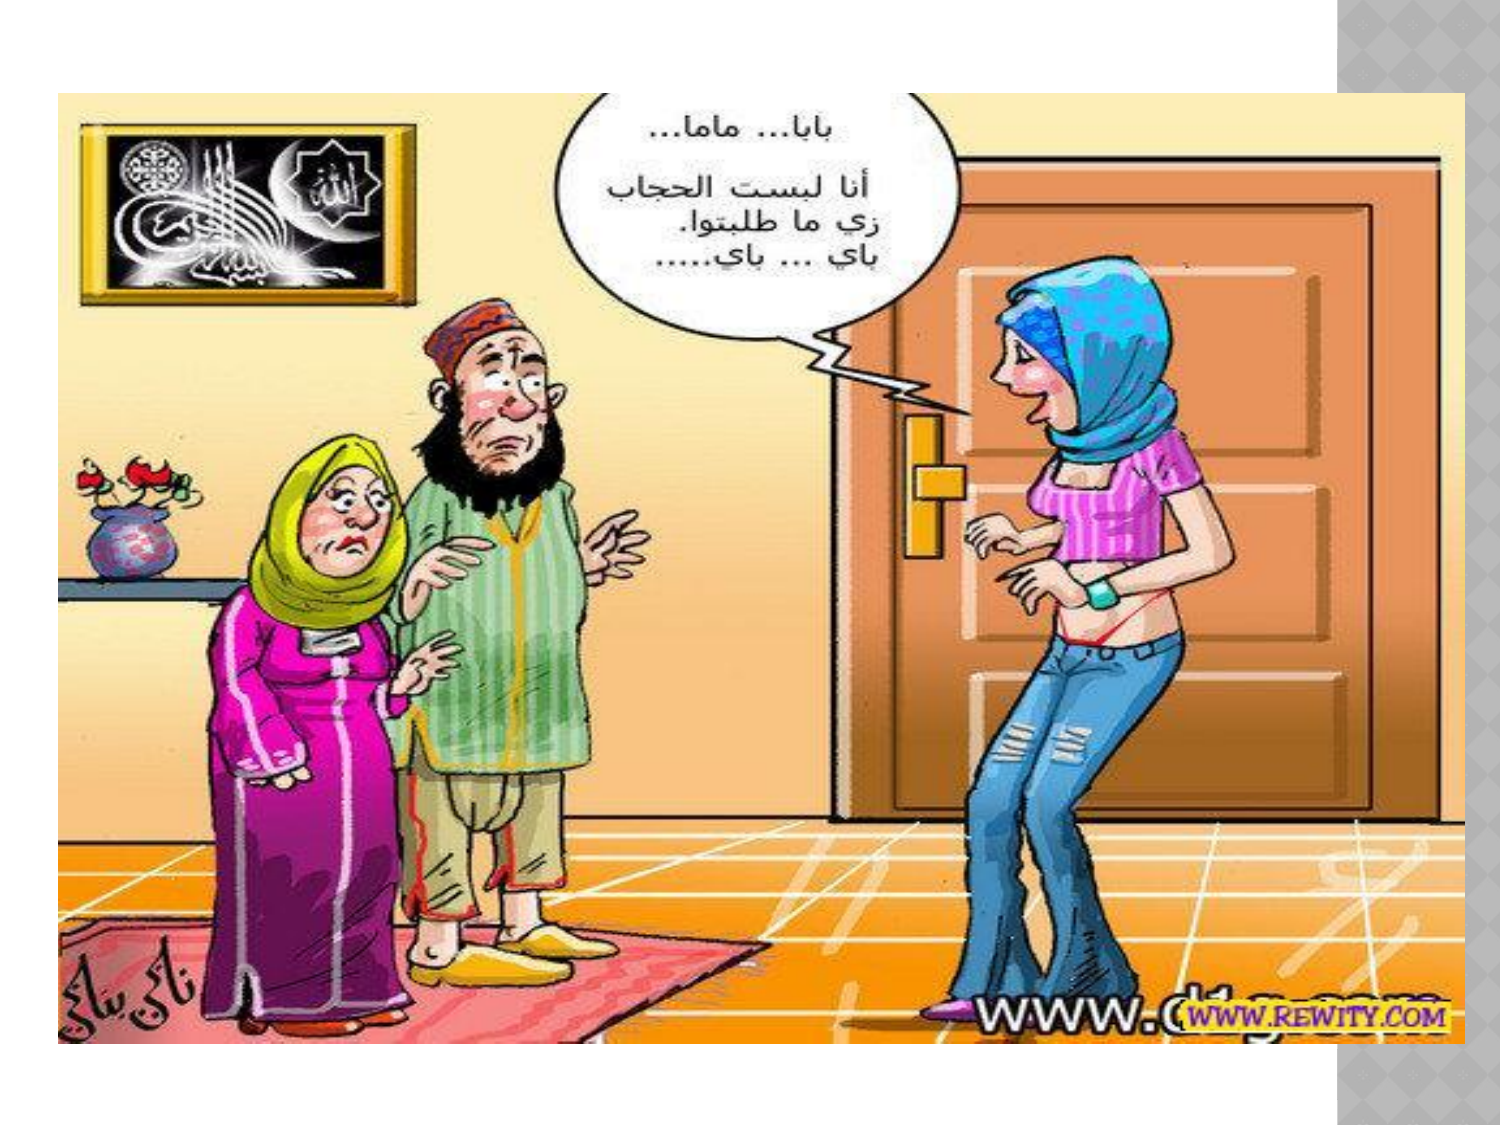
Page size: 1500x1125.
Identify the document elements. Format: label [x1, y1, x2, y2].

list [58, 93, 1466, 1045]
